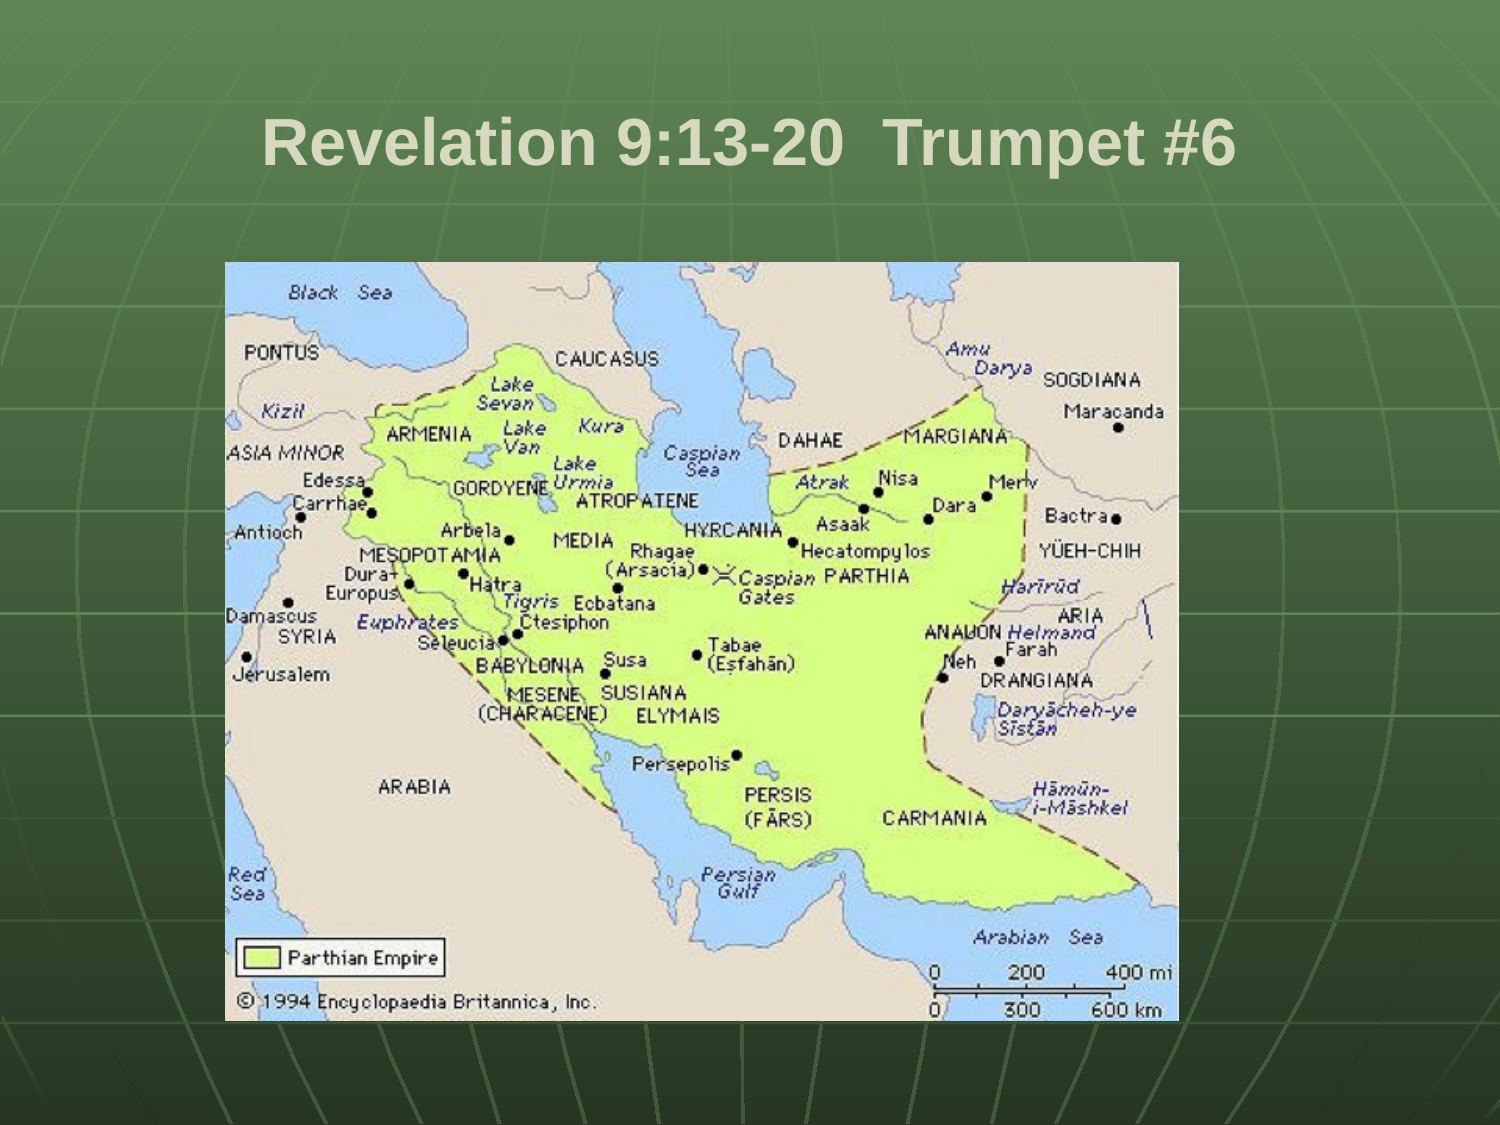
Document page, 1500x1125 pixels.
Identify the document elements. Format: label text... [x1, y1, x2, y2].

picture [224, 262, 1179, 1021]
title Revelation 9:13-20 Trumpet #6 [75, 45, 1425, 233]
